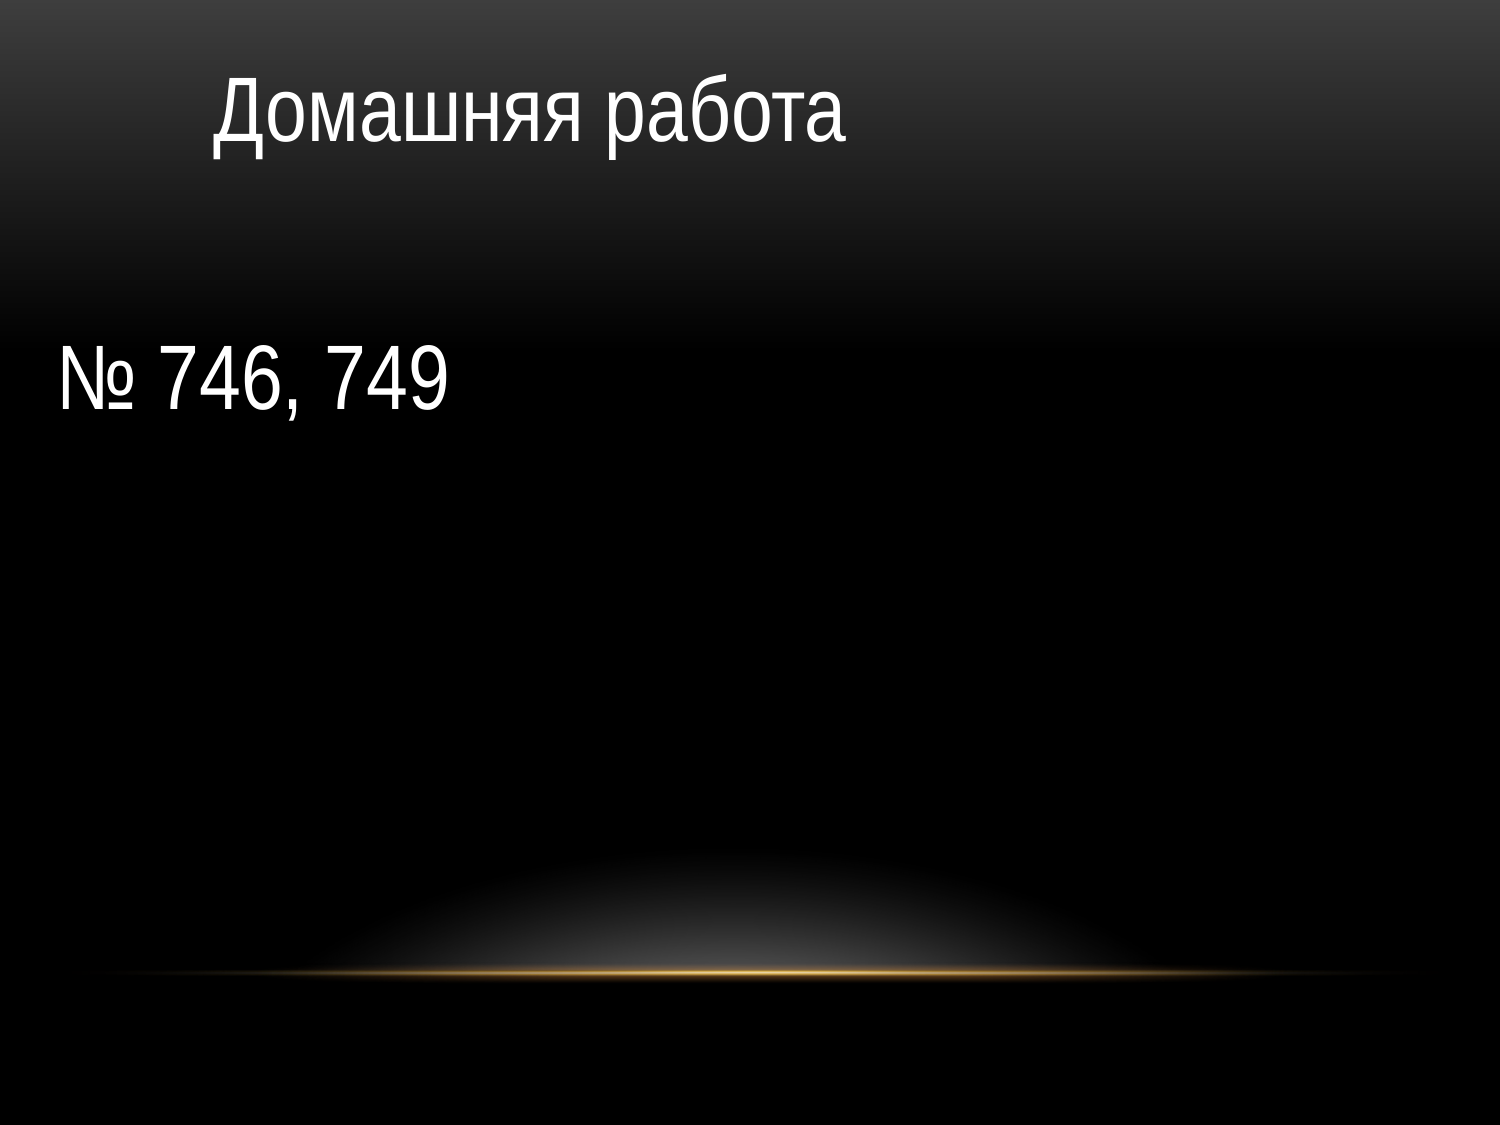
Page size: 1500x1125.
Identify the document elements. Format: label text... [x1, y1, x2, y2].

text_box Домашняя работа [199, 42, 1435, 168]
picture [0, 0, 1500, 1125]
text_box № 746, 749 [41, 310, 1436, 435]
